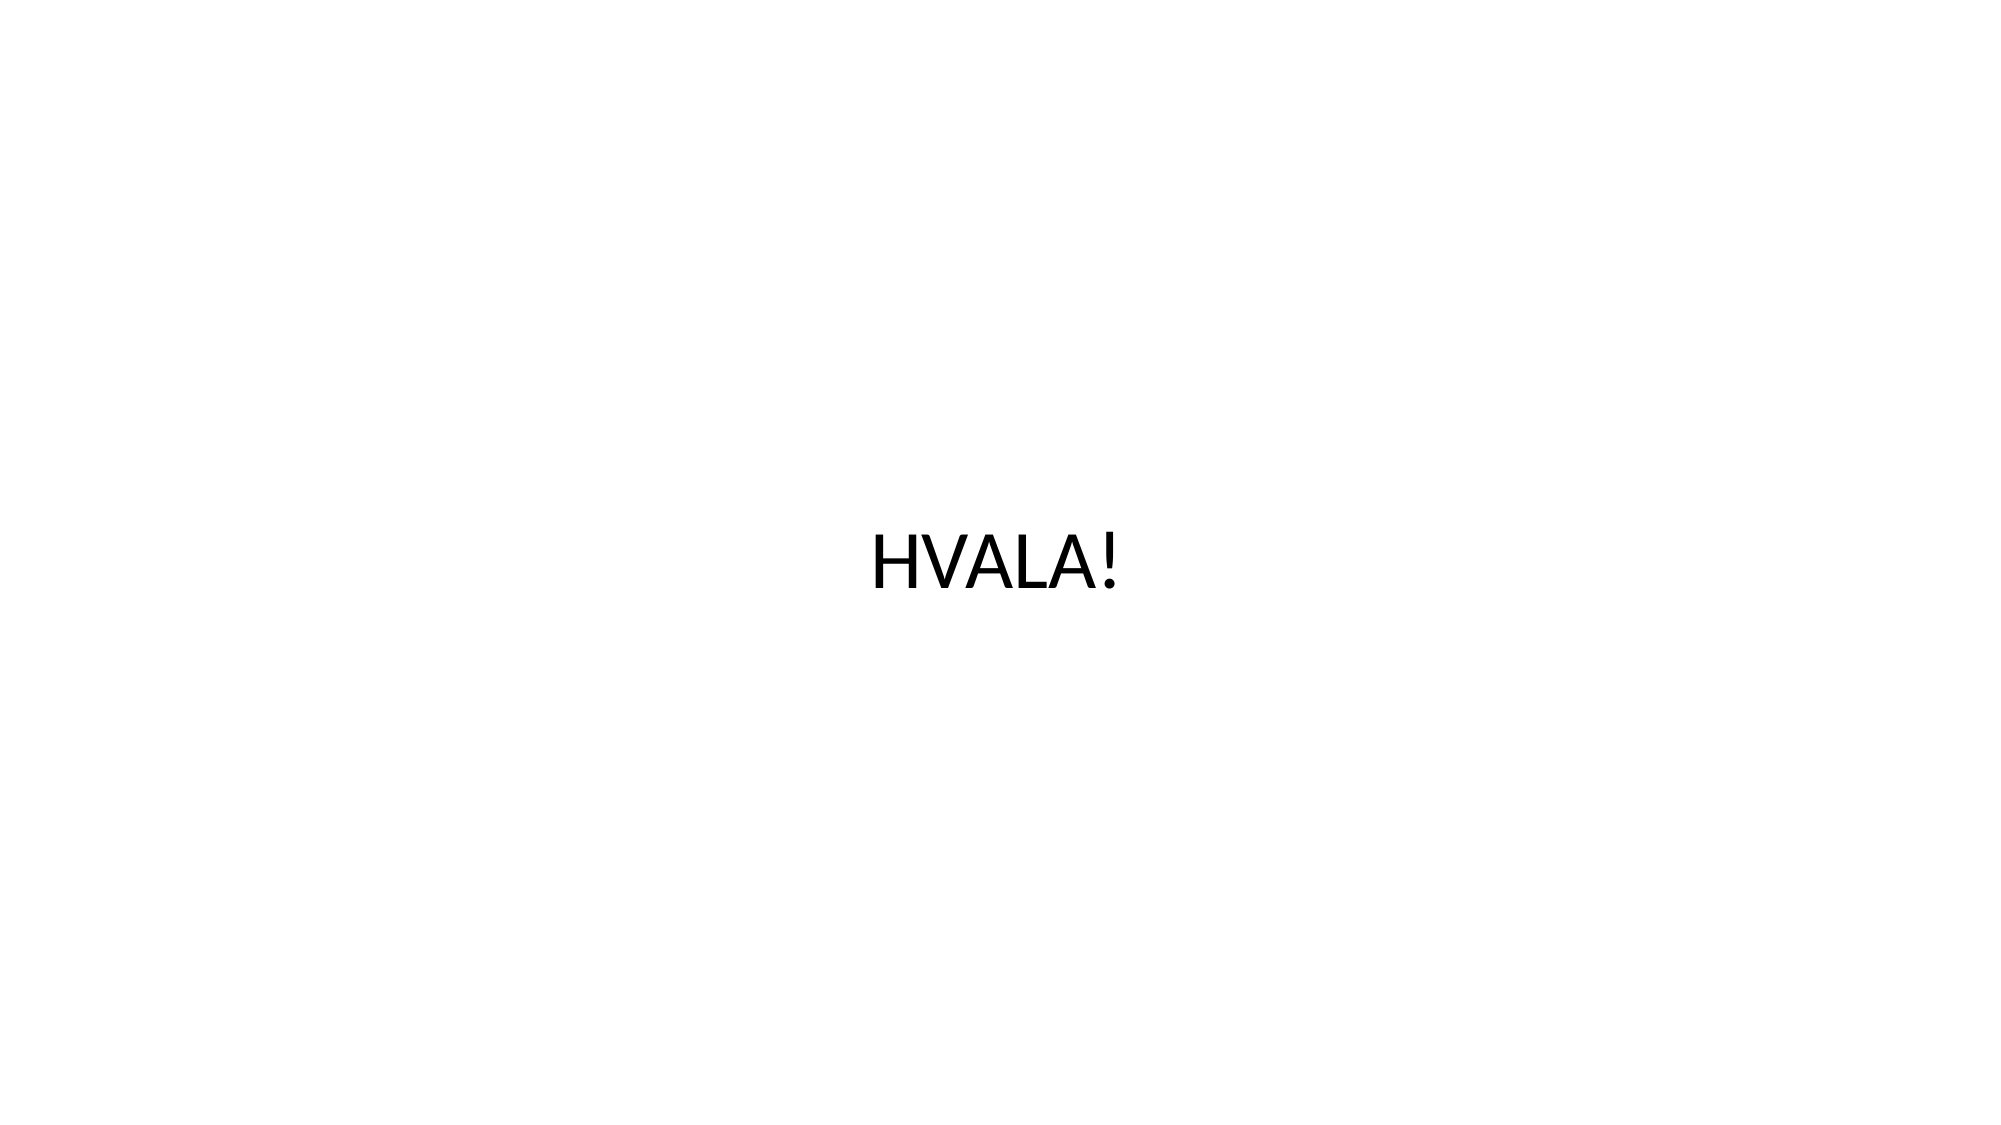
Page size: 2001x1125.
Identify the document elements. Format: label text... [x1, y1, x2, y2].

list HVALA! [299, 250, 1695, 1001]
